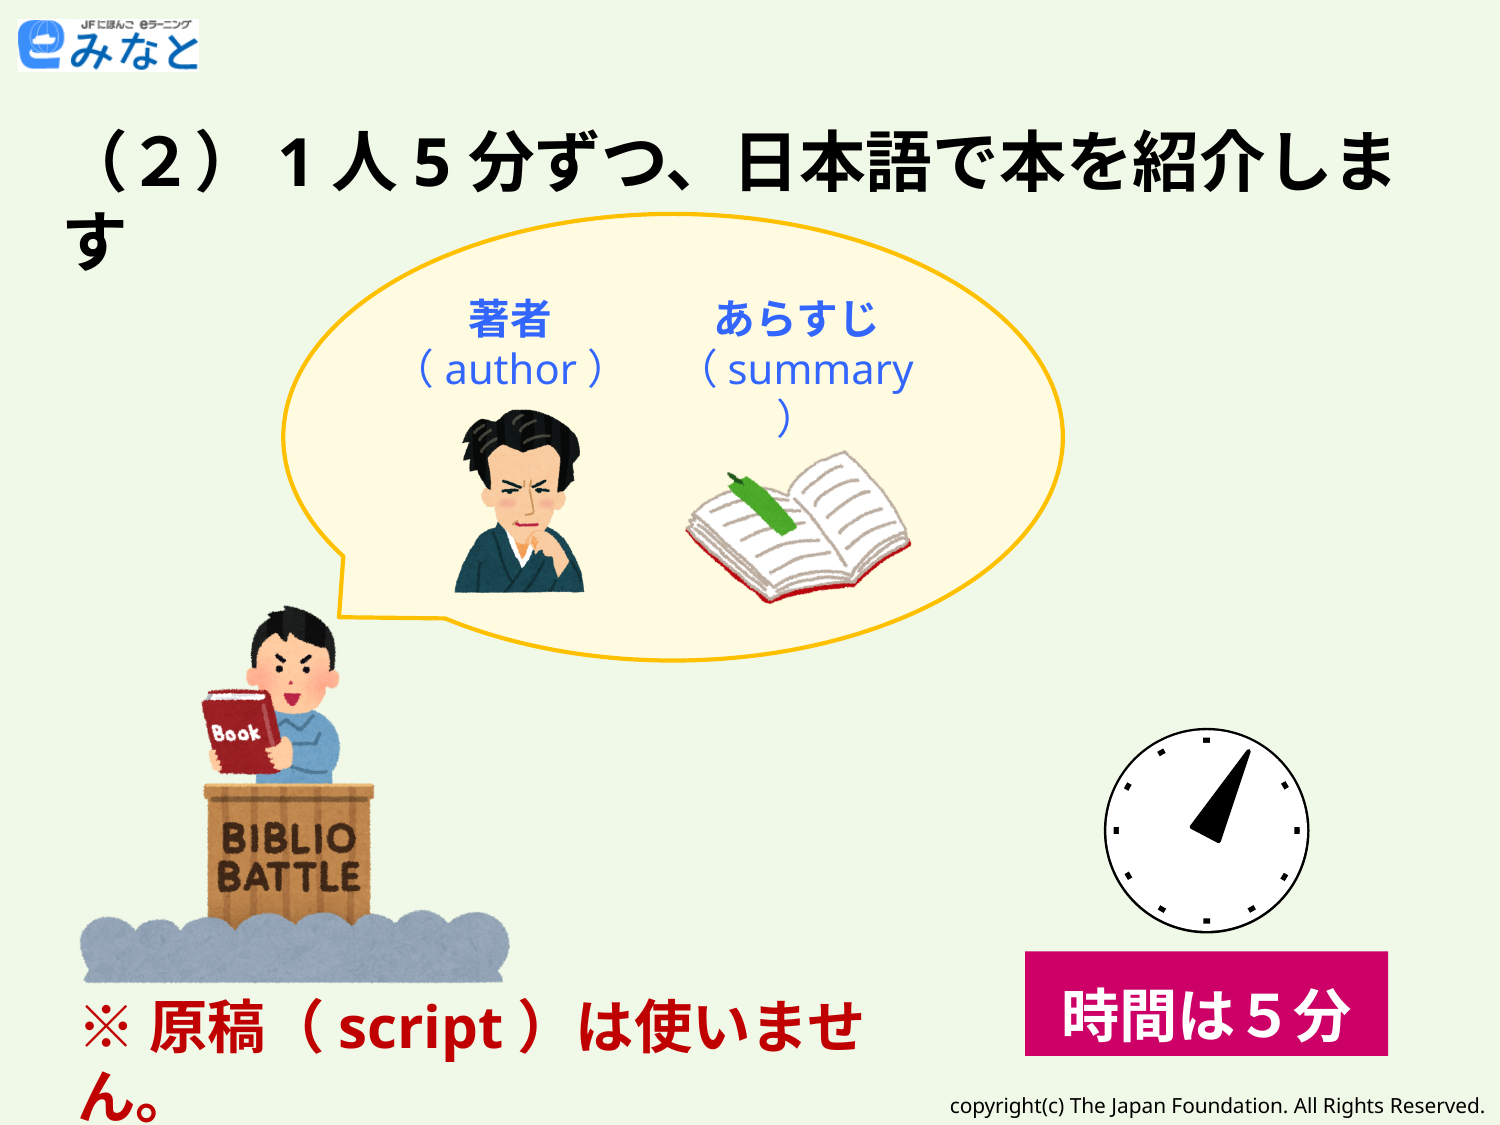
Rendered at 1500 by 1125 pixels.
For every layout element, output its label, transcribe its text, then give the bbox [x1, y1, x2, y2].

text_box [660, 285, 934, 614]
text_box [374, 285, 647, 597]
text_box ※原稿（script）は使いません。 [62, 982, 928, 1125]
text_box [1024, 731, 1389, 1057]
picture [17, 19, 199, 72]
text_box [387, 211, 1065, 663]
text_box （２）1人5分ずつ、日本語で本を紹介します [46, 112, 1454, 287]
picture [69, 585, 518, 1000]
text_box [281, 294, 369, 584]
